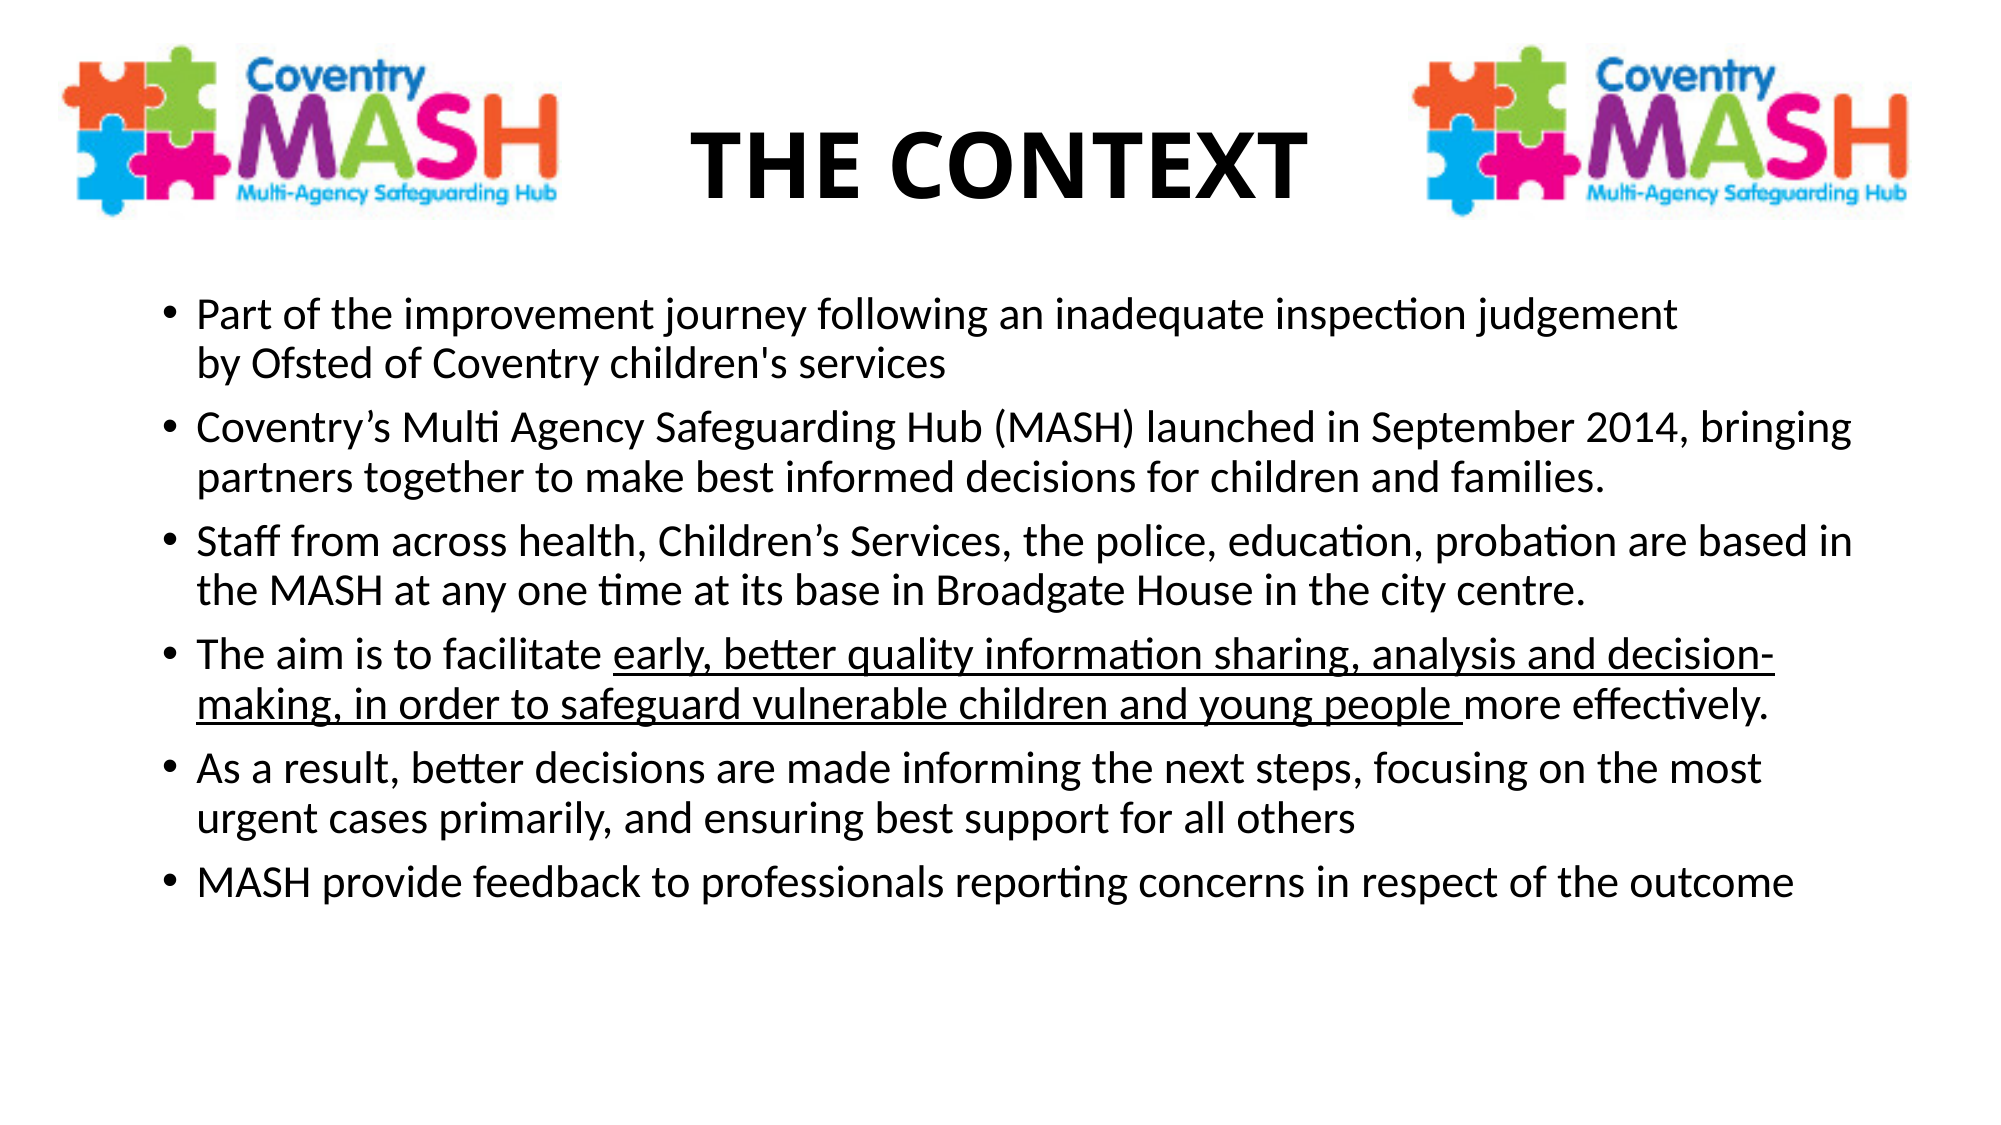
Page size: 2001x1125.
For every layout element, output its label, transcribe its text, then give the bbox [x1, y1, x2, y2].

list Part of the improvement journey following an inadequate inspection judgement by Ofsted of Coventry children's services Coventry’s Multi Agency Safeguarding Hub (MASH) launched in September 2014, bringing partners together to make best informed decisions for children and families. Staff from across health, Children’s Services, the police, education, probation are based in the MASH at any one time at its base in Broadgate House in the city centre. The aim is to facilitate early, better quality information sharing, analysis and decision-making, in order to safeguard vulnerable children and young people more effectively. As a result, better decisions are made informing the next steps, focusing on the most urgent cases primarily, and ensuring best support for all others MASH provide feedback to professionals reporting concerns in respect of the outcome [147, 282, 1873, 1050]
picture [1407, 43, 1912, 220]
title THE CONTEXT [137, 59, 1863, 278]
picture [57, 43, 562, 220]
